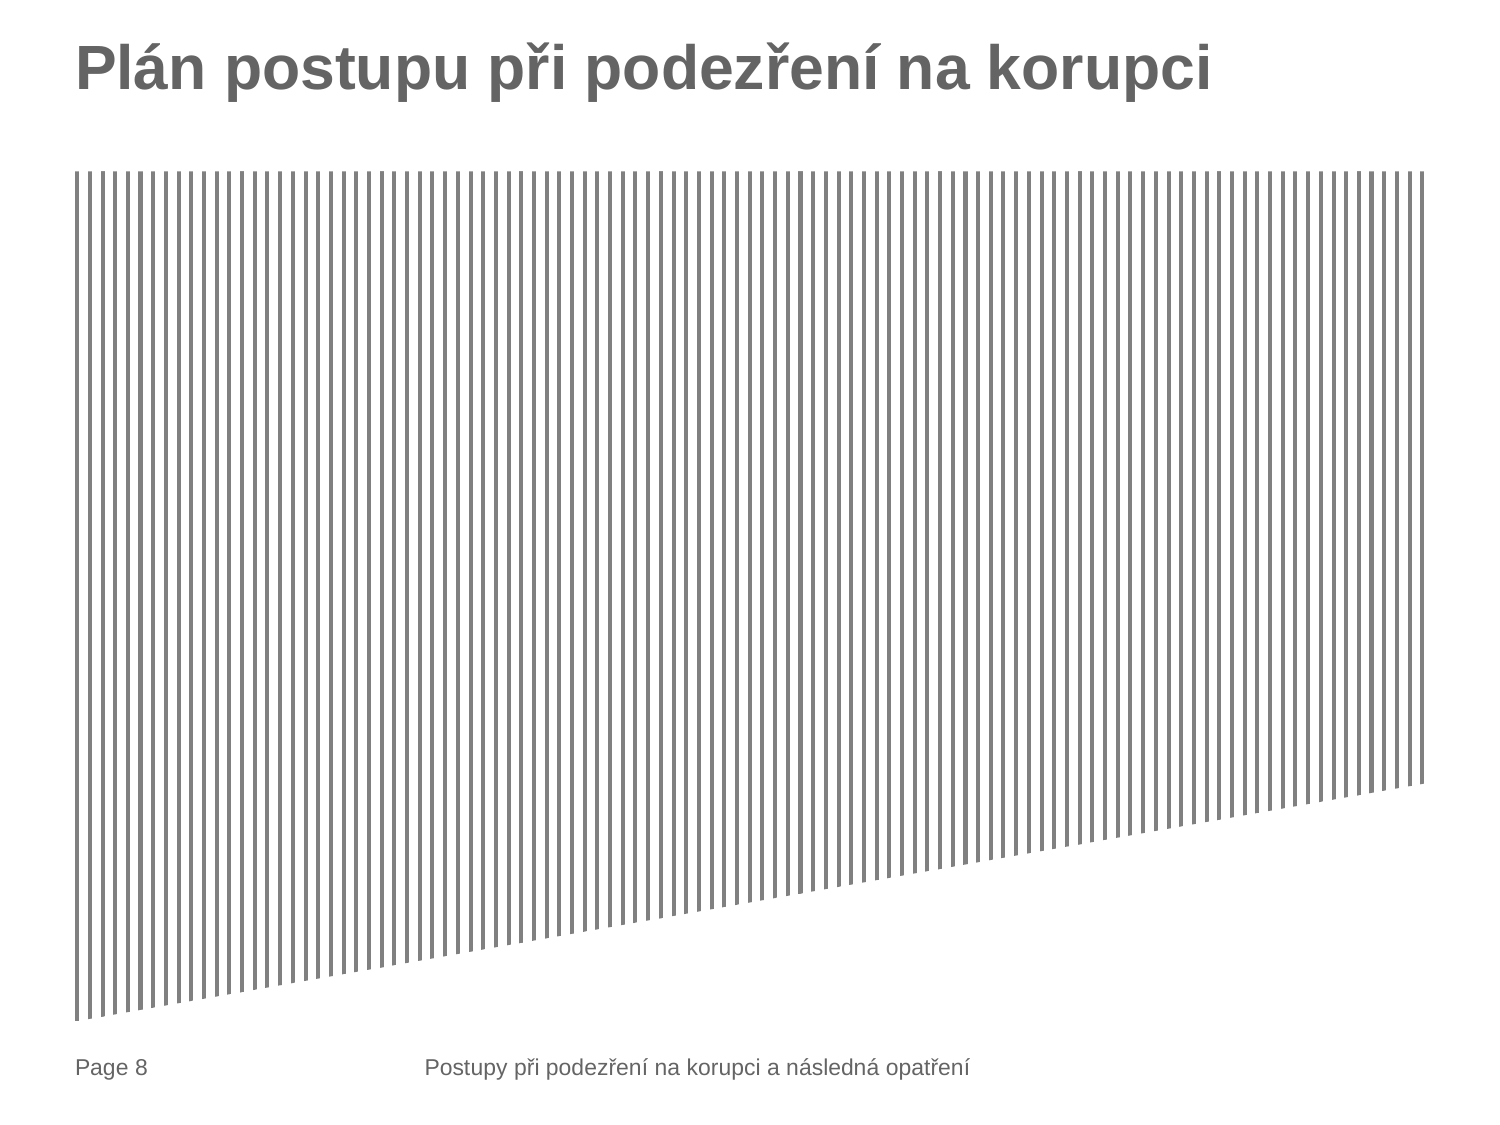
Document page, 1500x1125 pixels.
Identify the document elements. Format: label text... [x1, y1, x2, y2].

title Plán postupu při podezření na korupci [74, 32, 1426, 166]
footer Postupy při podezření na korupci a následná opatření [424, 1052, 988, 1086]
